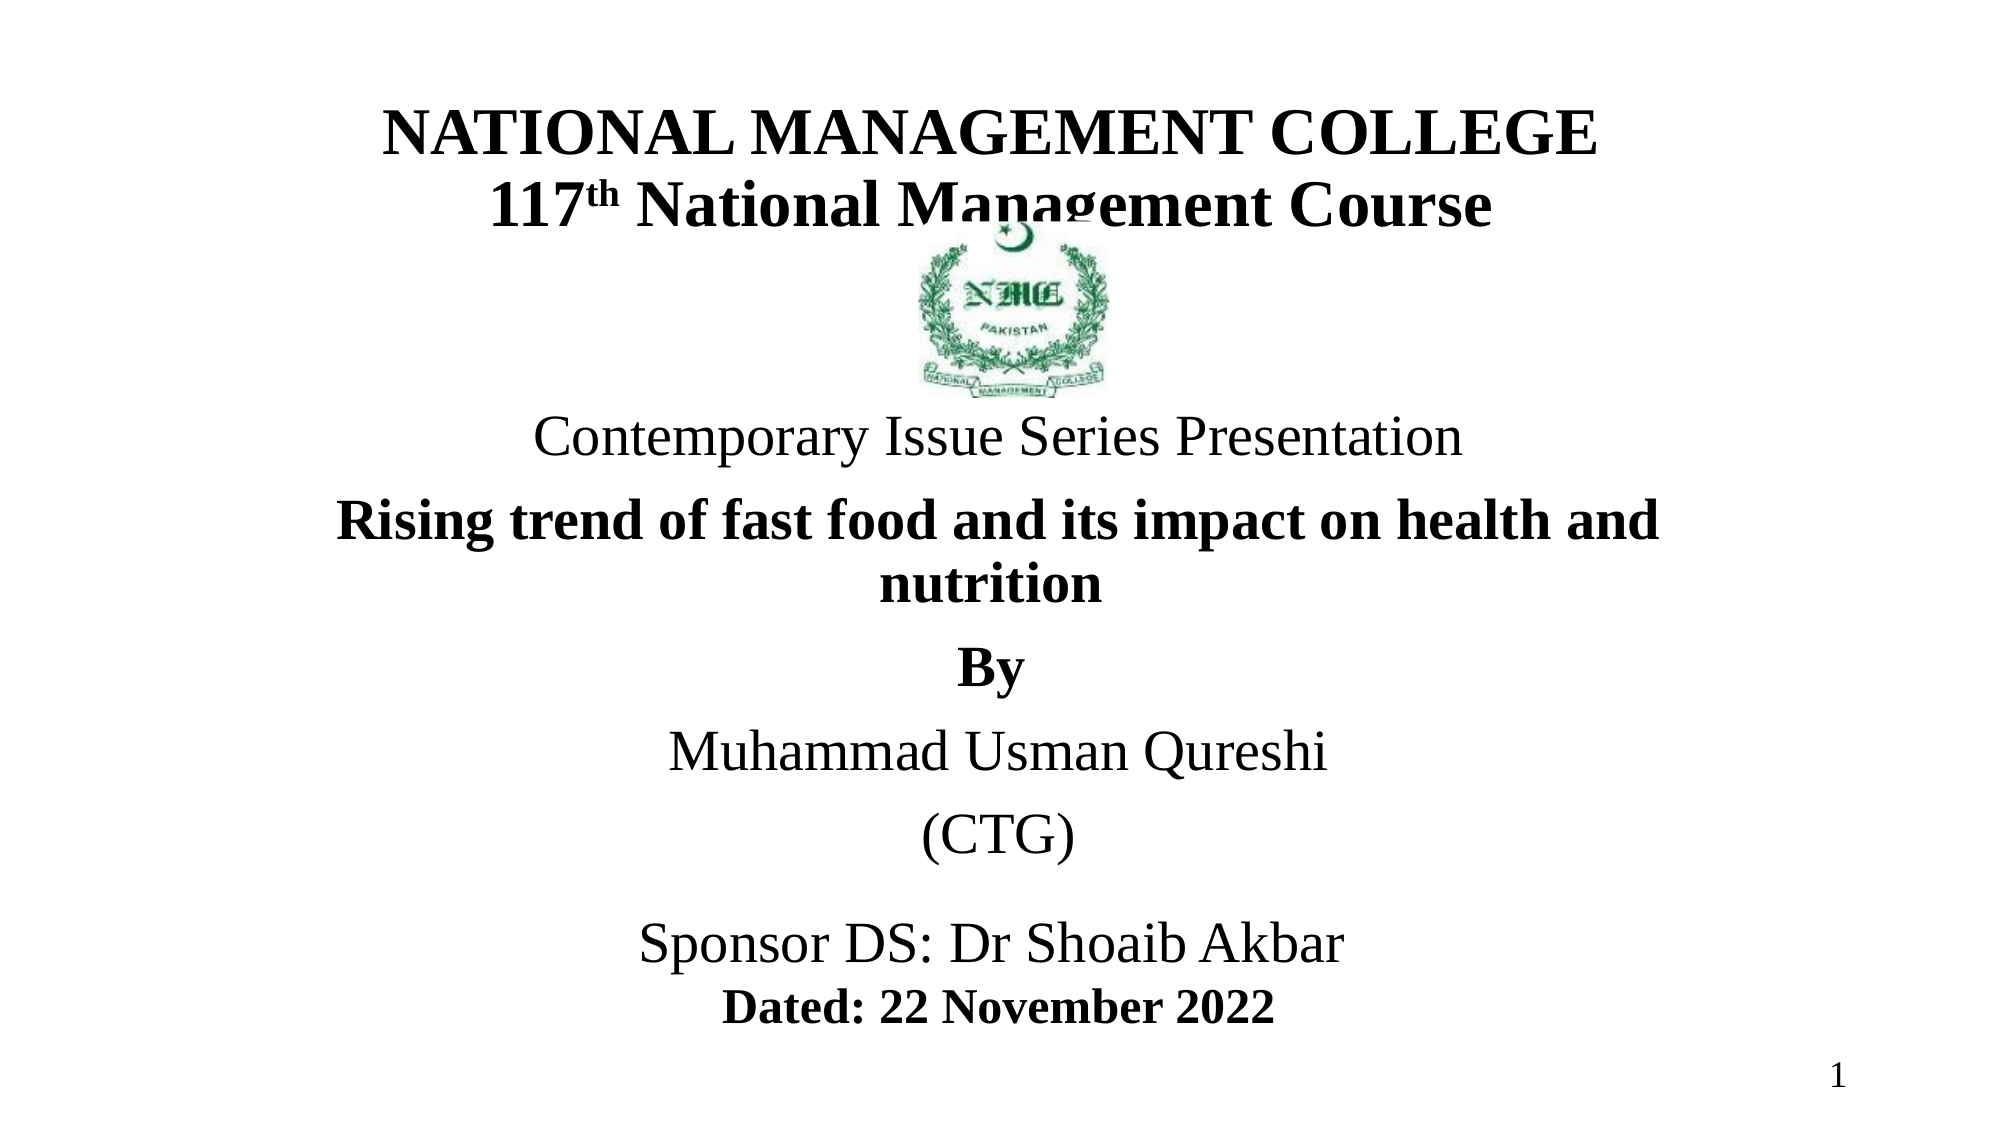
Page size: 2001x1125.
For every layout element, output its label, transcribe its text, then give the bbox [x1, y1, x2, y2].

title NATIONAL MANAGEMENT COLLEGE 117th National Management Course [137, 59, 1863, 278]
picture [918, 221, 1110, 398]
slide_number 1 [1412, 1042, 1863, 1103]
text_box Sponsor DS: Dr Shoaib Akbar Dated: 22 November 2022 [248, 896, 1749, 1041]
list Contemporary Issue Series Presentation Rising trend of fast food and its impact on health and nutrition By Muhammad Usman Qureshi (CTG) [266, 397, 1731, 896]
